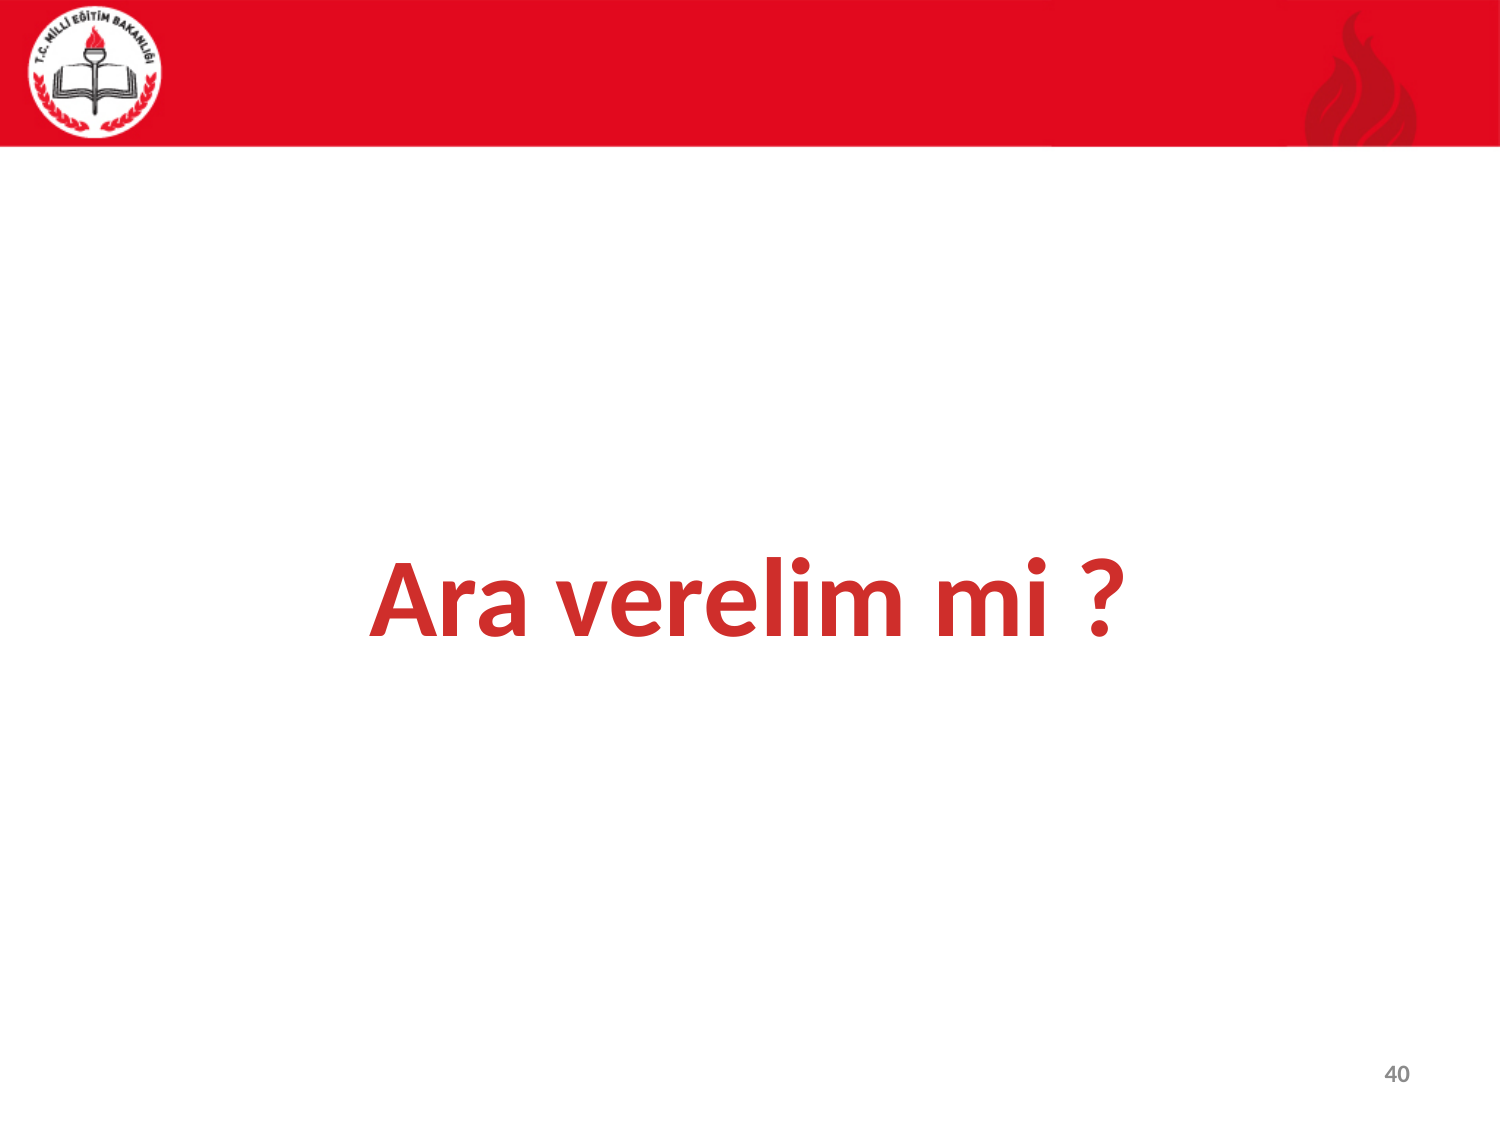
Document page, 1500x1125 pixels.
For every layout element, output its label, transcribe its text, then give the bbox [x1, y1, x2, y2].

picture [0, 0, 1500, 1125]
slide_number 40 [1074, 1042, 1425, 1103]
text_box Ara verelim mi ? [354, 314, 1146, 667]
